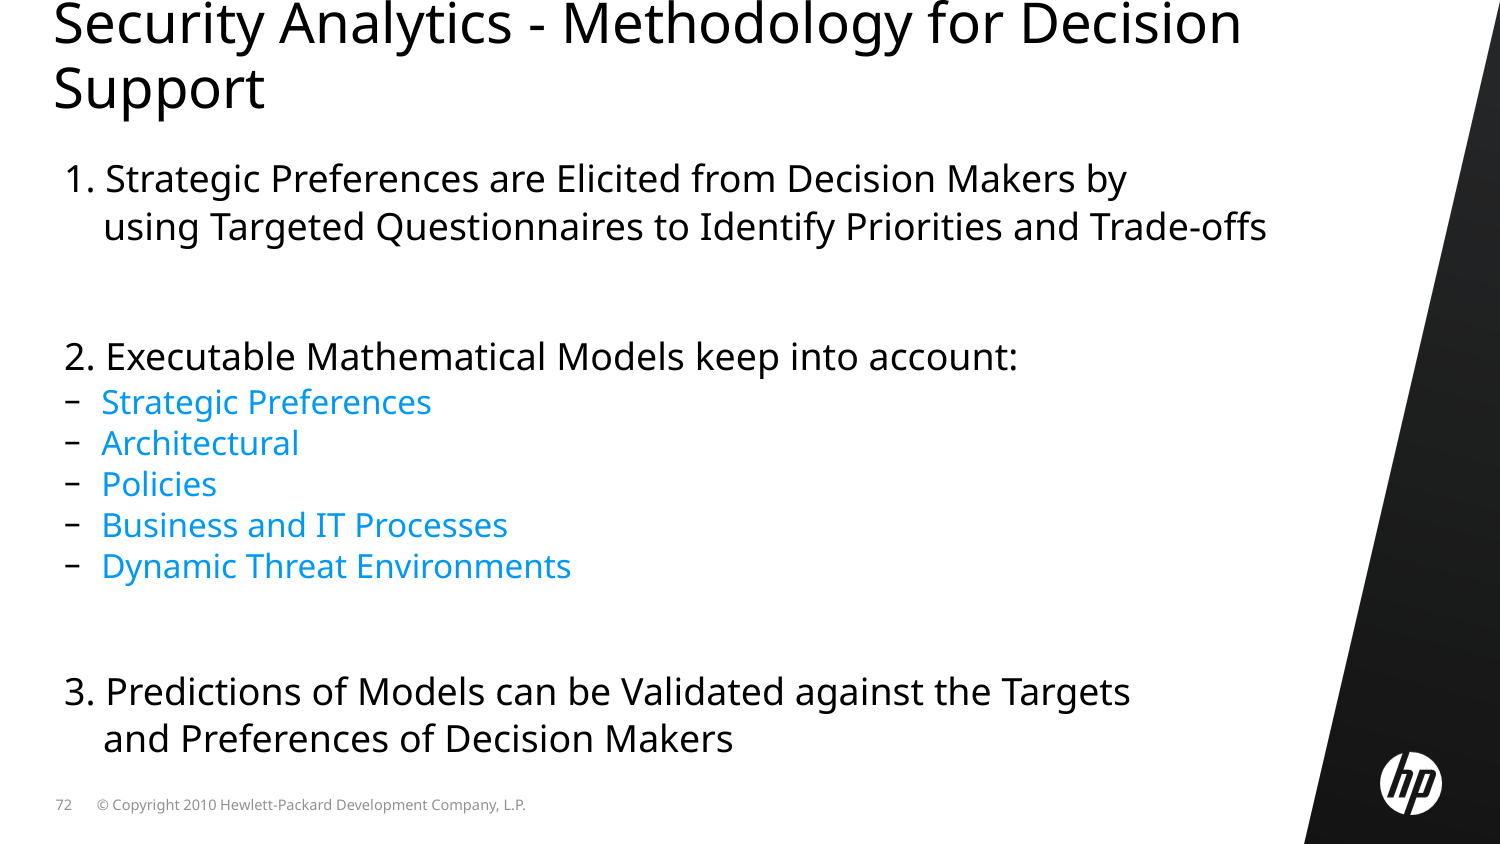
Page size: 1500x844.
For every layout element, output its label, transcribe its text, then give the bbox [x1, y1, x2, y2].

list 1. Strategic Preferences are Elicited from Decision Makers by using Targeted Questionnaires to Identify Priorities and Trade-offs 2. Executable Mathematical Models keep into account: Strategic Preferences Architectural Policies Business and IT Processes Dynamic Threat Environments 3. Predictions of Models can be Validated against the Targets and Preferences of Decision Makers [48, 163, 1500, 800]
picture [1298, 0, 1500, 163]
picture [1298, 800, 1500, 844]
title Security Analytics - Methodology for Decision Support [39, 22, 1413, 128]
